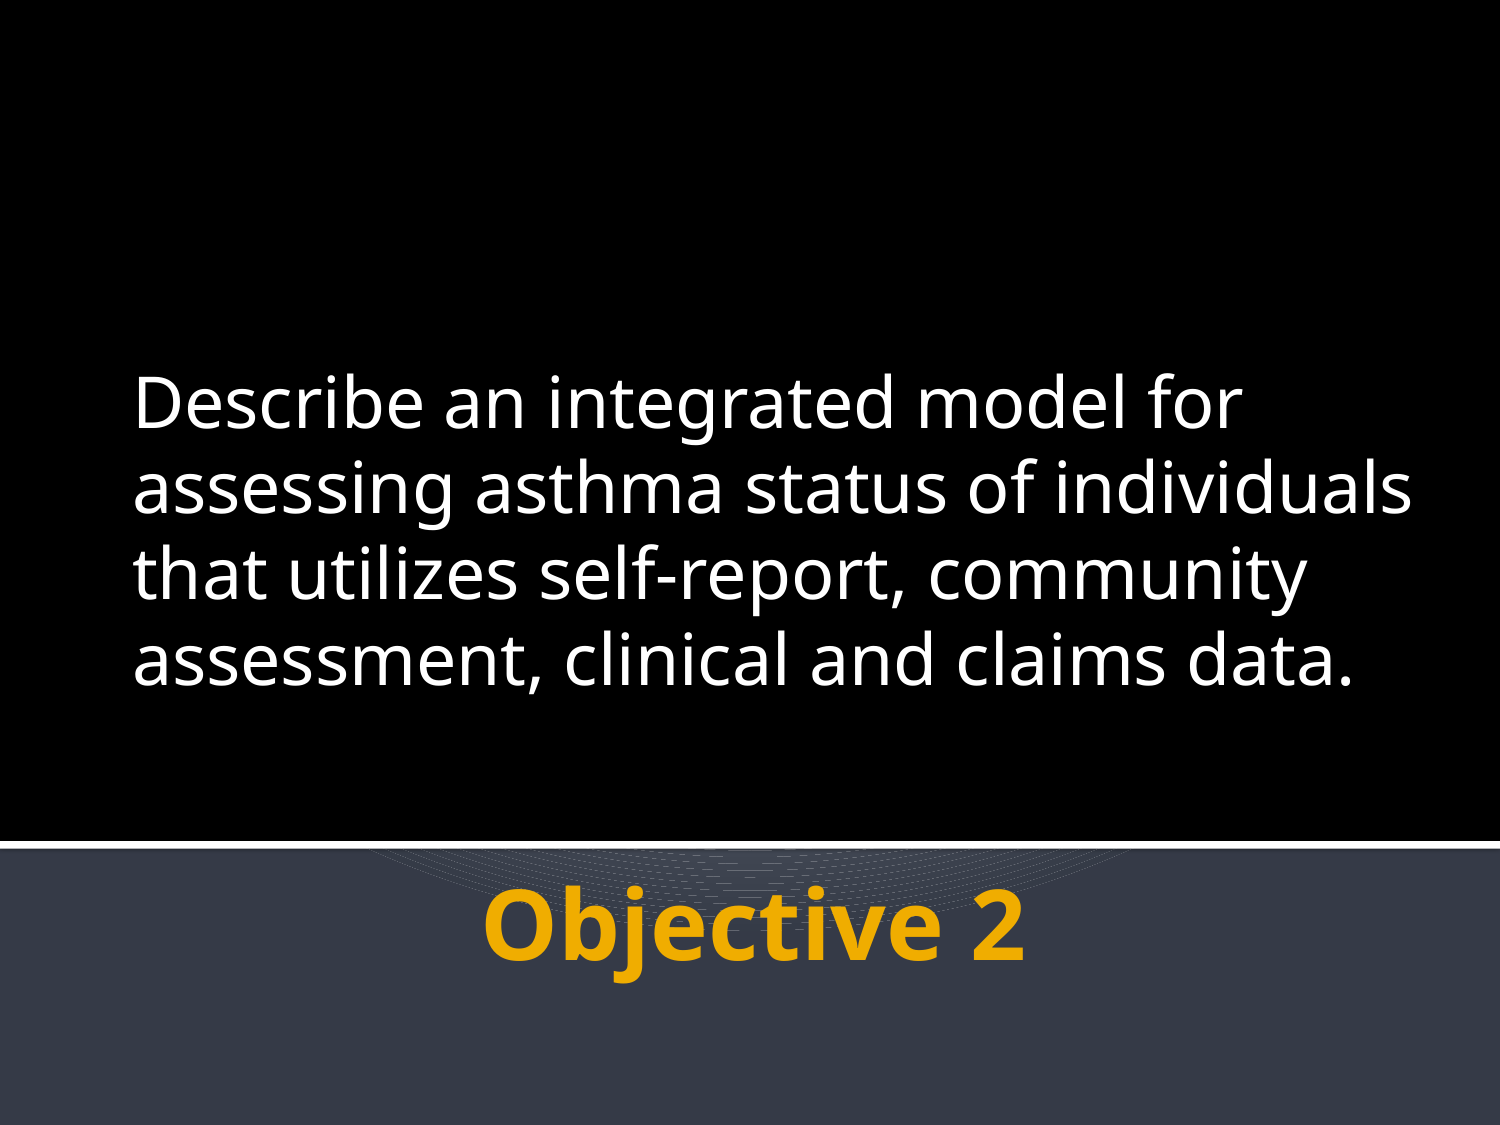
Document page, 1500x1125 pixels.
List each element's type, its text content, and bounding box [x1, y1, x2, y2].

title Objective 2 [87, 862, 1413, 1125]
subtitle Describe an integrated model for assessing asthma status of individuals that utilizes self-report, community assessment, clinical and claims data. [112, 299, 1438, 700]
